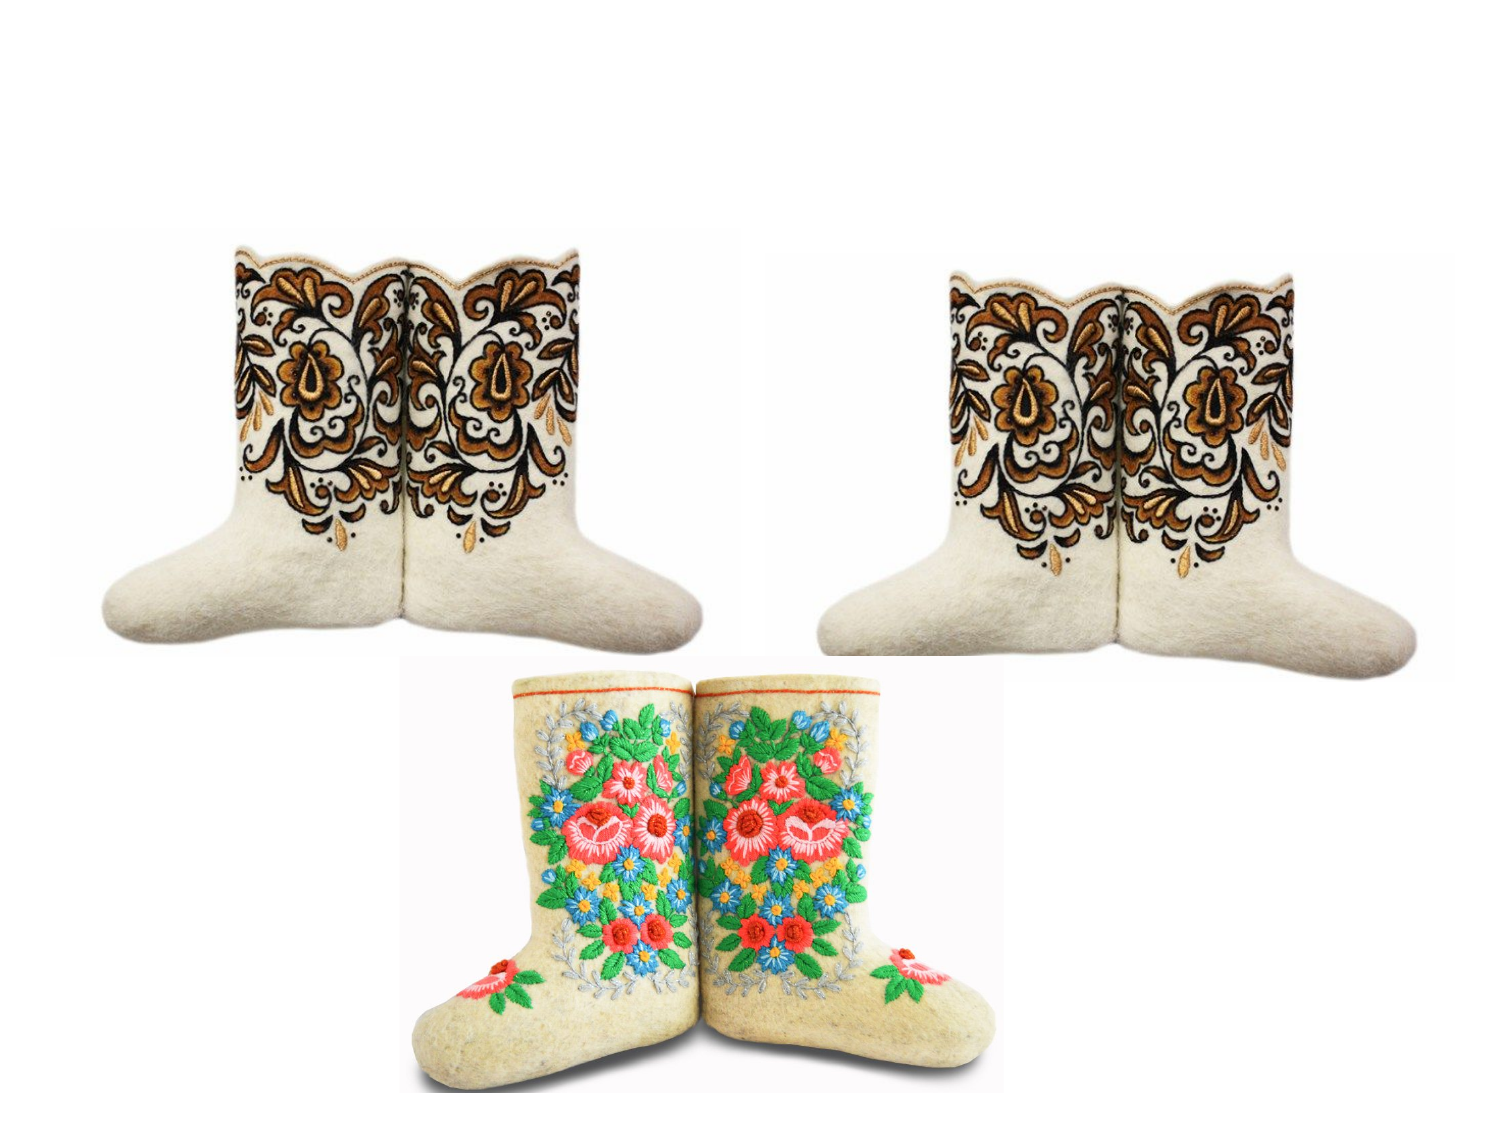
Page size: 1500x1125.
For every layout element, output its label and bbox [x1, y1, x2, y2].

picture [50, 228, 1455, 1094]
